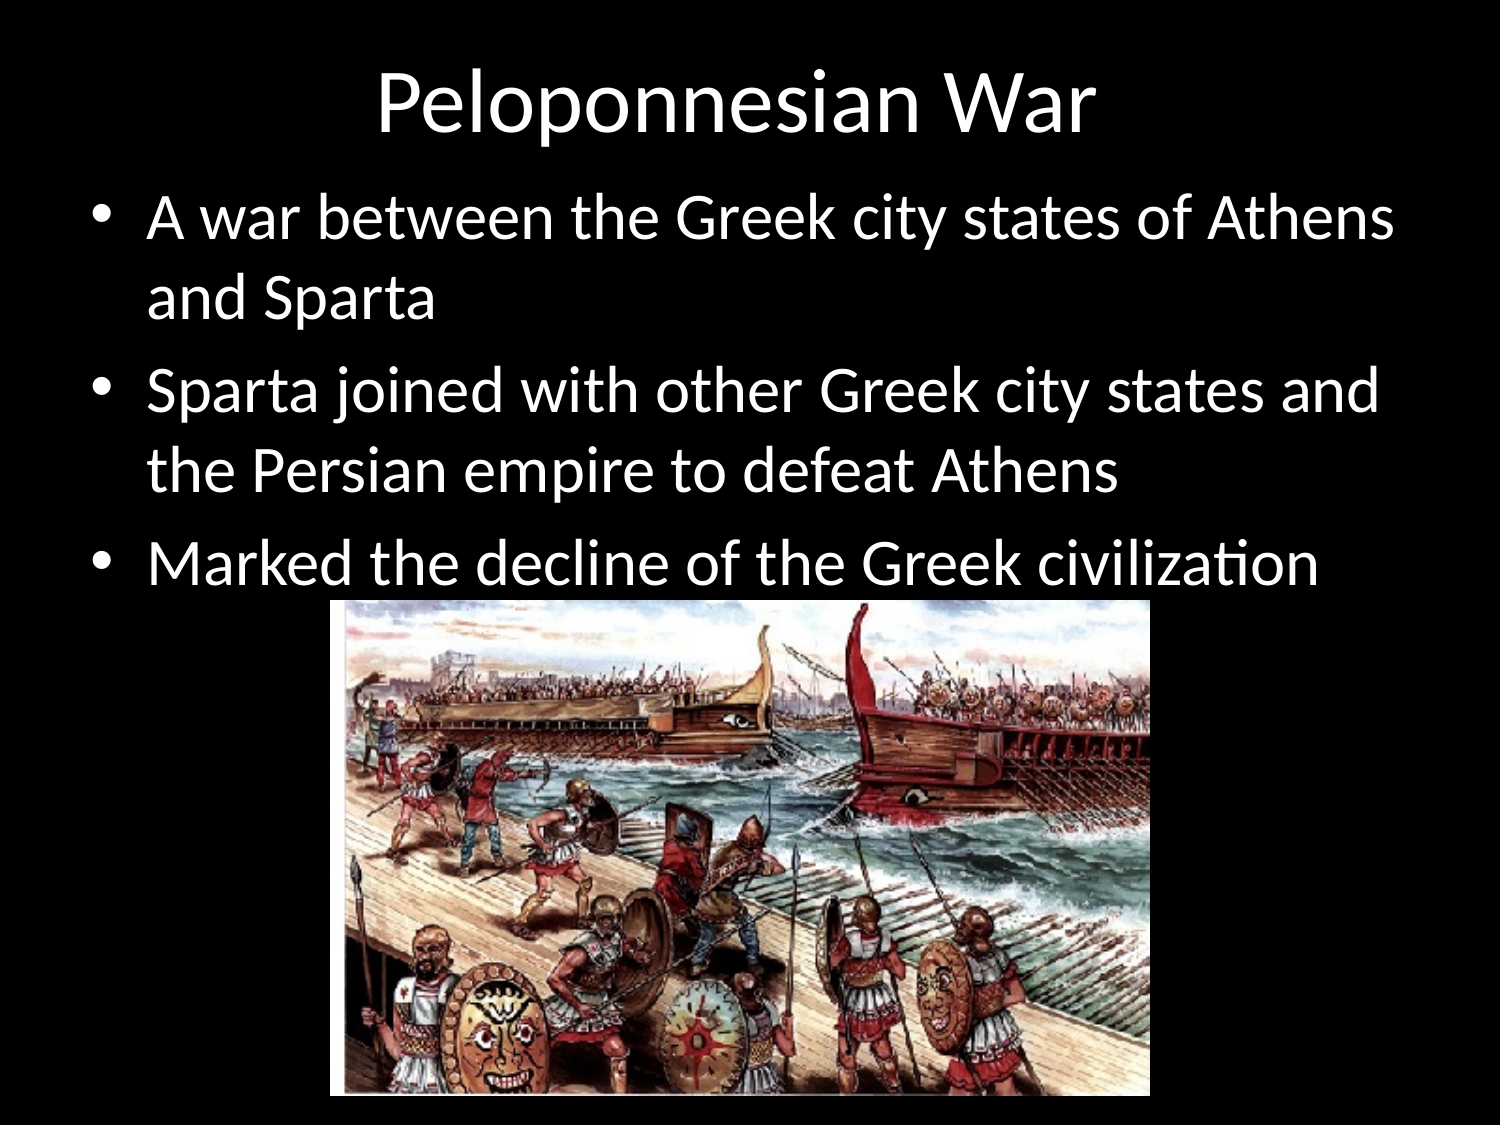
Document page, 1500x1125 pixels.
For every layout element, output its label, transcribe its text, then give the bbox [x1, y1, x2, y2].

title Peloponnesian War [75, 1, 1425, 165]
picture [329, 600, 1151, 1096]
list A war between the Greek city states of Athens and Sparta Sparta joined with other Greek city states and the Persian empire to defeat Athens Marked the decline of the Greek civilization [75, 165, 1425, 644]
